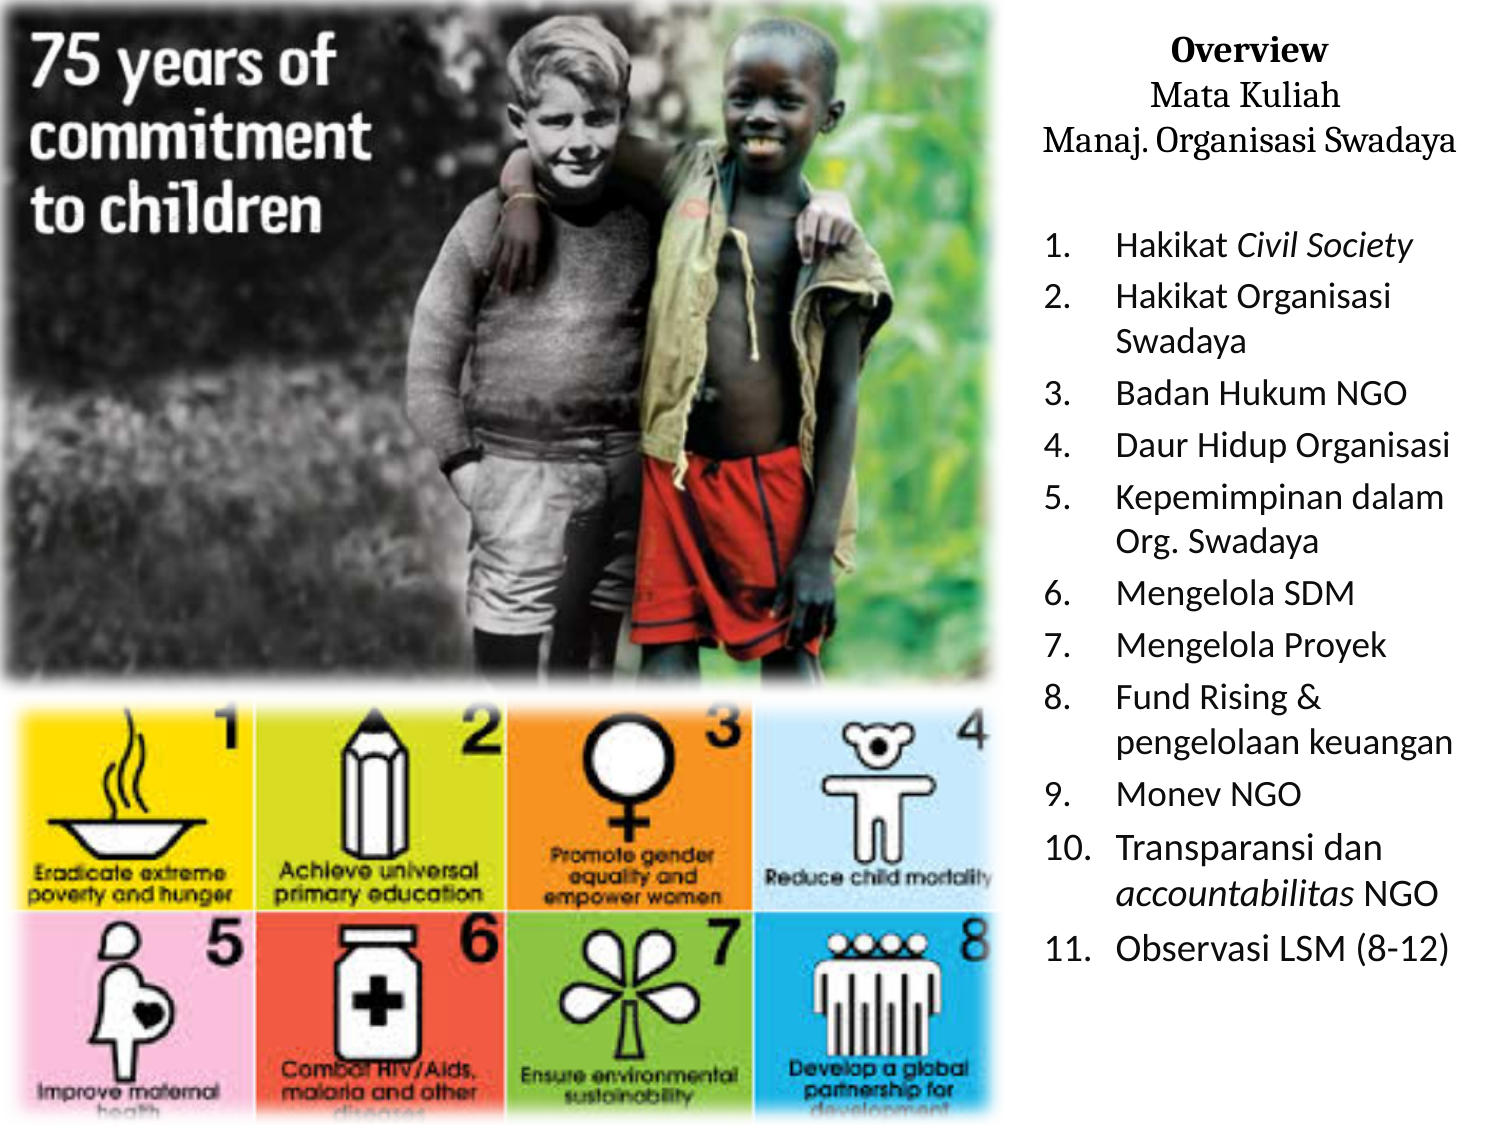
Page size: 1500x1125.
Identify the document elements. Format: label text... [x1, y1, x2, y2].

title Overview Mata Kuliah Manaj. Organisasi Swadaya [1008, 0, 1500, 188]
subtitle Hakikat Civil Society Hakikat Organisasi Swadaya Badan Hukum NGO Daur Hidup Organisasi Kepemimpinan dalam Org. Swadaya Mengelola SDM Mengelola Proyek Fund Rising & pengelolaan keuangan Monev NGO Transparansi dan accountabilitas NGO Observasi LSM (8-12) [1028, 212, 1500, 988]
picture [0, 0, 1004, 1125]
